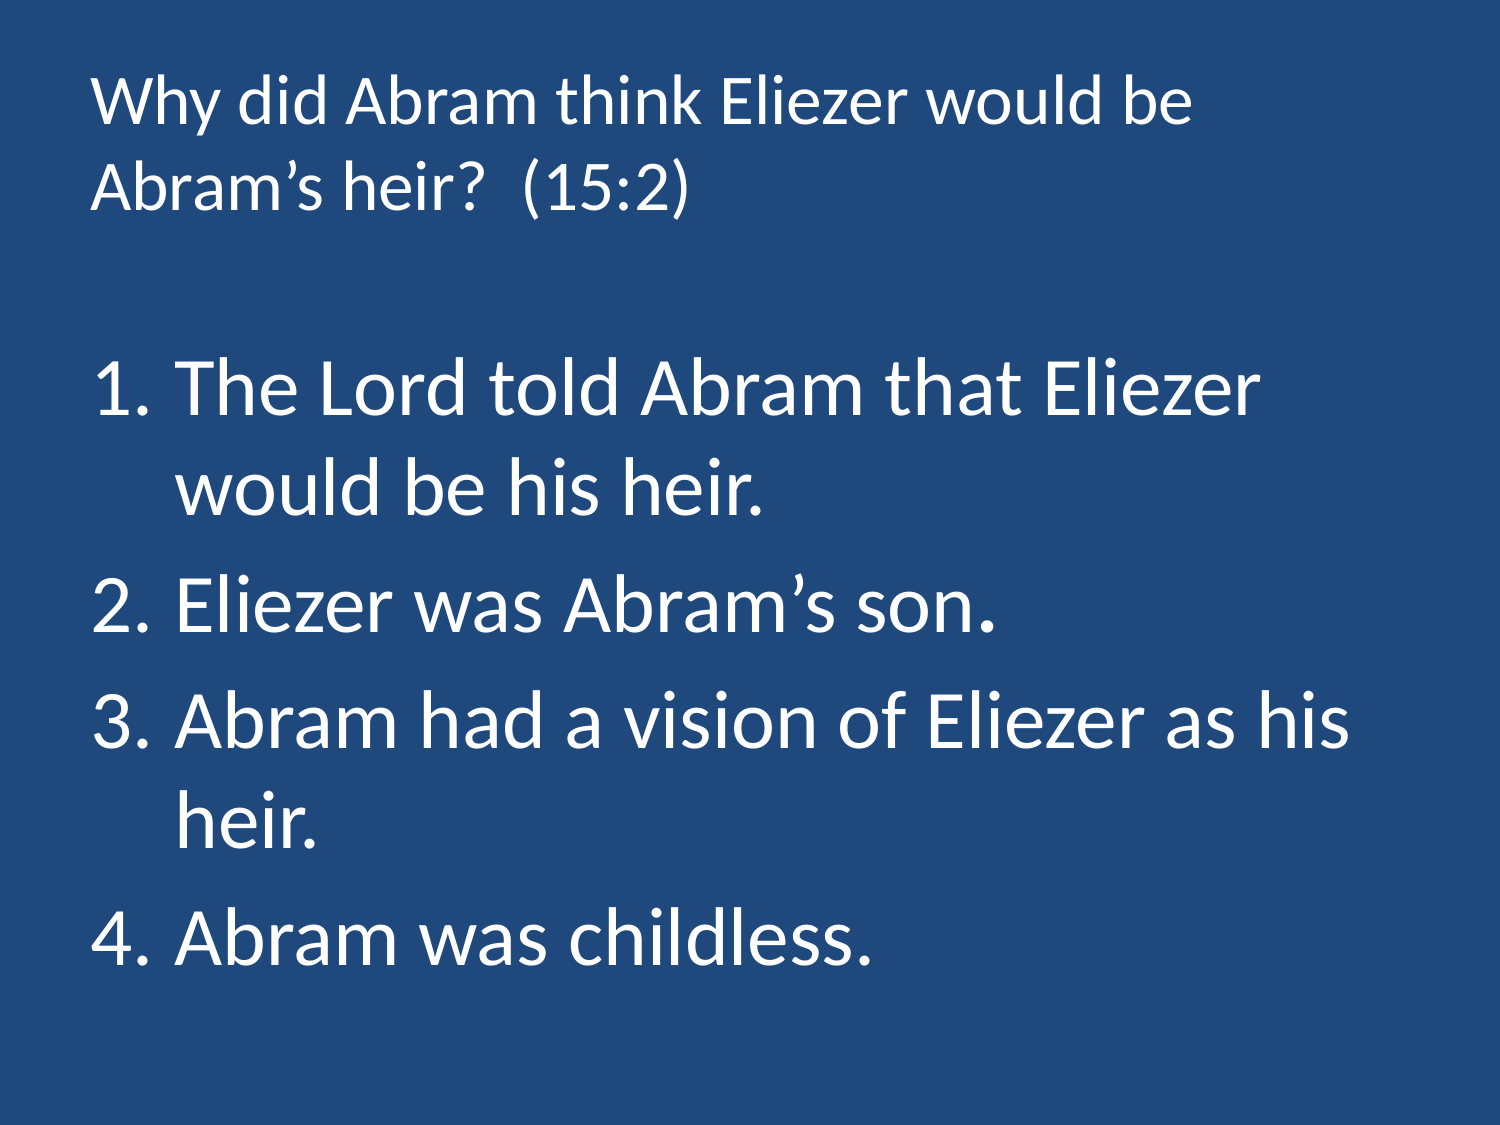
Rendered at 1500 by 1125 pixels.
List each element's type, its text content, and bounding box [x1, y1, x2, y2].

title Why did Abram think Eliezer would be Abram’s heir? (15:2) [75, 45, 1425, 233]
list The Lord told Abram that Eliezer would be his heir. Eliezer was Abram’s son. Abram had a vision of Eliezer as his heir. Abram was childless. [75, 324, 1425, 1005]
